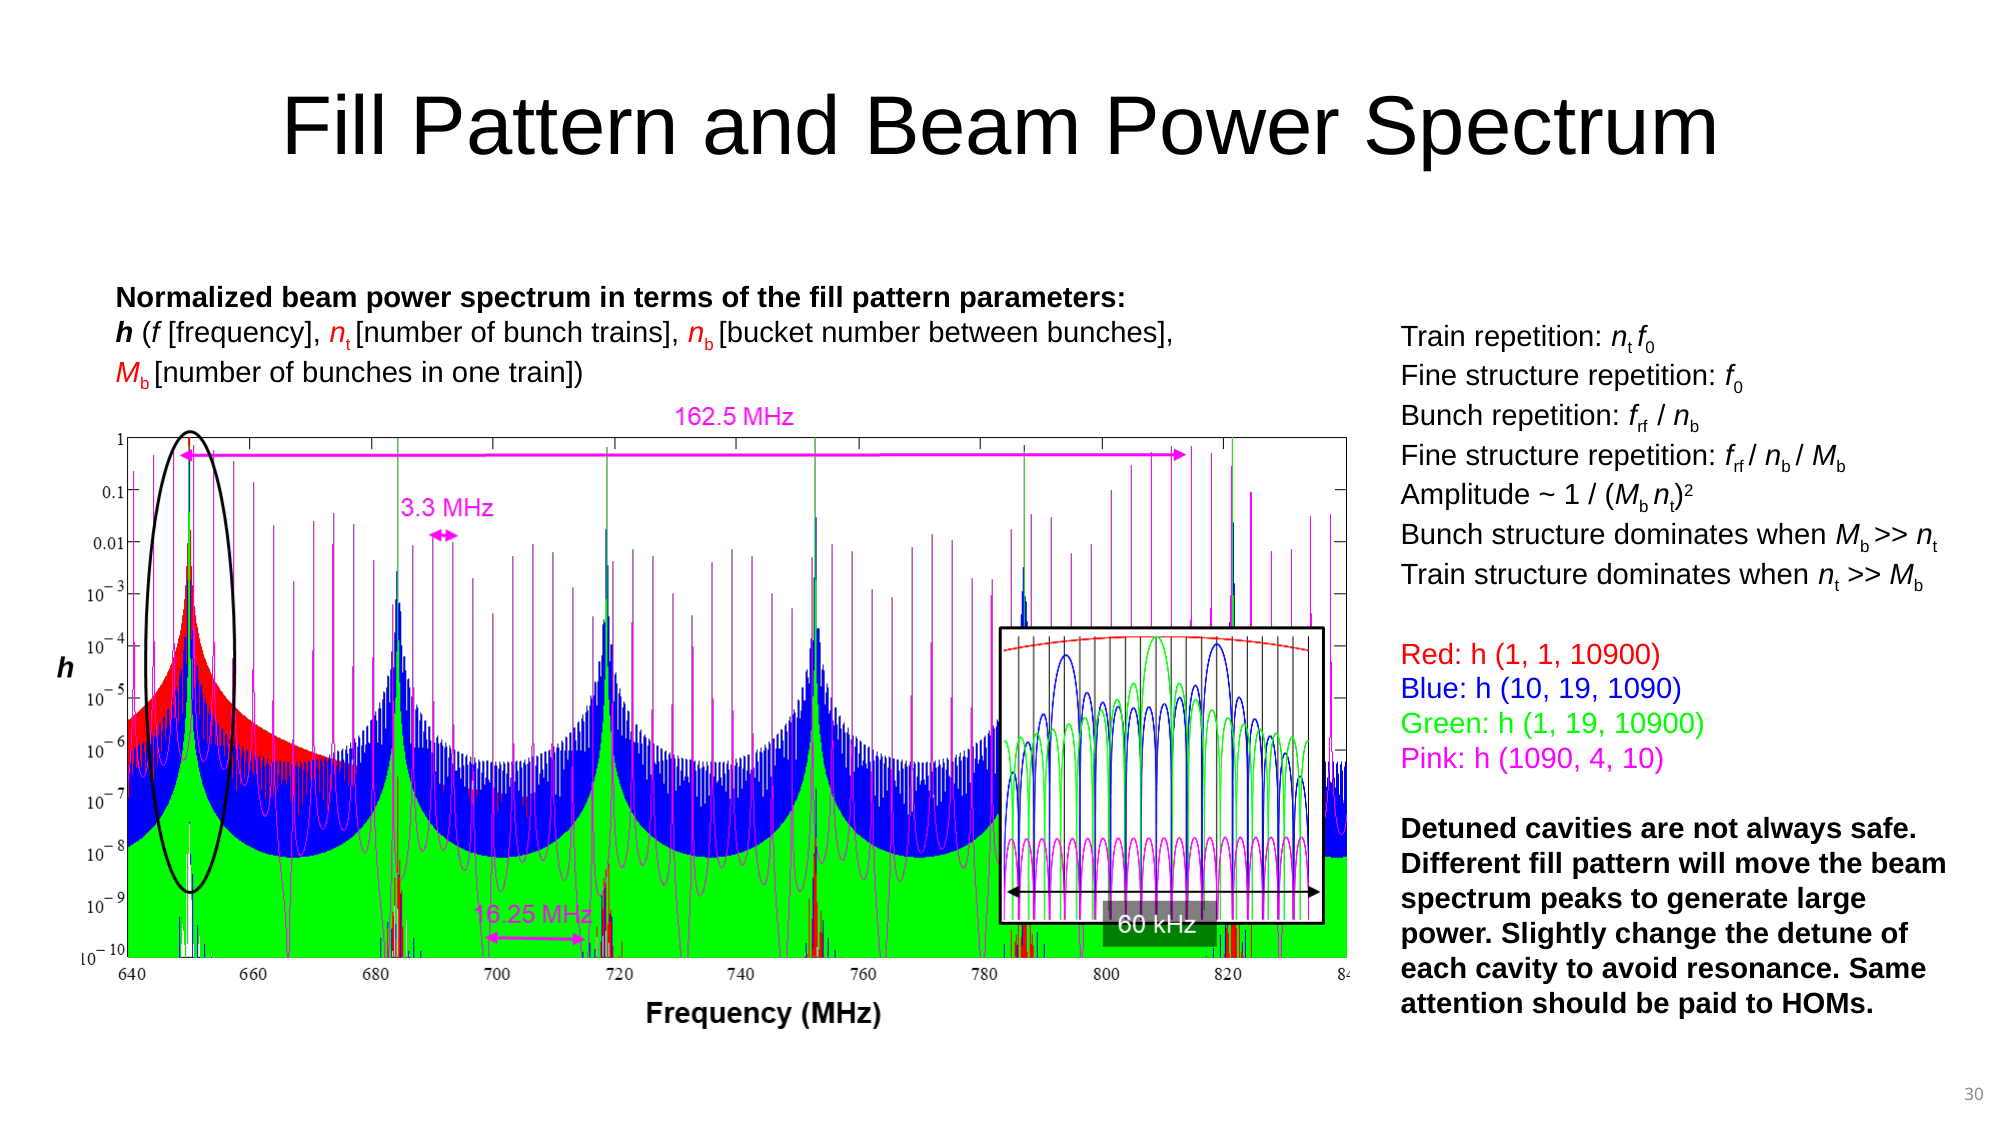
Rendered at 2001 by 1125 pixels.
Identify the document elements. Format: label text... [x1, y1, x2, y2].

title Fill Pattern and Beam Power Spectrum [138, 38, 1864, 216]
text_box Normalized beam power spectrum in terms of the fill pattern parameters: h (f [frequency], nt [number of bunch trains], nb [bucket number between bunches], Mb [number of bunches in one train]) [100, 271, 1200, 392]
slide_number 30 [1548, 1065, 1999, 1125]
text_box Train repetition: nt f0 Fine structure repetition: f0 Bunch repetition: frf / nb Fine structure repetition: frf / nb / Mb Amplitude ~ 1 / (Mb nt)2 Bunch structure dominates when Mb >> nt Train structure dominates when nt >> Mb Red: h (1, 1, 10900) Blue: h (10, 19, 1090) Green: h (1, 19, 10900) Pink: h (1090, 4, 10) Detuned cavities are not always safe. Different fill pattern will move the beam spectrum peaks to generate large power. Slightly change the detune of each cavity to avoid resonance. Same attention should be paid to HOMs. [1385, 309, 1970, 1027]
picture [38, 392, 1350, 1048]
